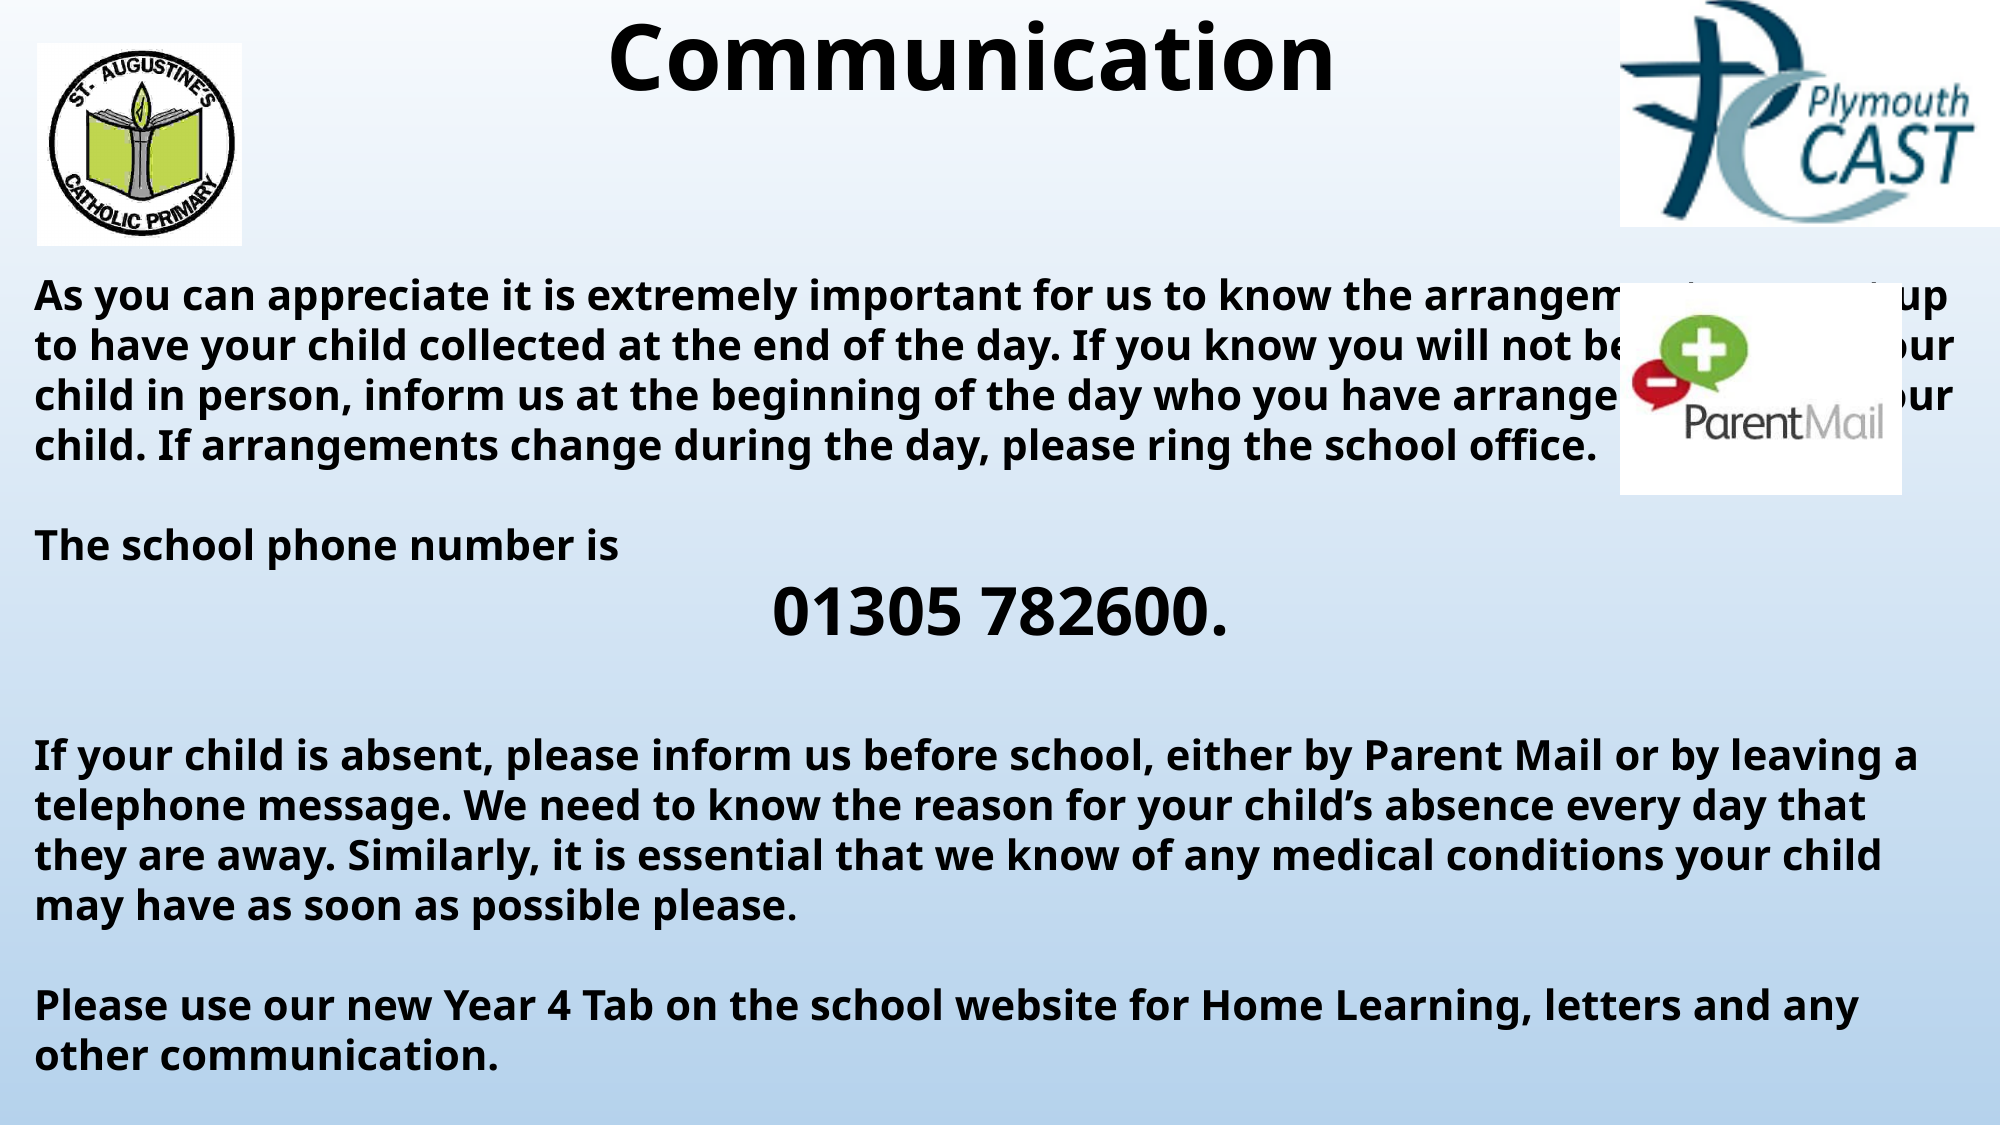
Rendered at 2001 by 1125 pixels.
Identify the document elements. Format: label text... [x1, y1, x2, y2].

picture [1620, 283, 1902, 495]
picture [36, 43, 242, 246]
text_box As you can appreciate it is extremely important for us to know the arrangements you set up to have your child collected at the end of the day. If you know you will not be collecting your child in person, inform us at the beginning of the day who you have arranged to collect your child. If arrangements change during the day, please ring the school office. The school phone number is 01305 782600. If your child is absent, please inform us before school, either by Parent Mail or by leaving a telephone message. We need to know the reason for your child’s absence every day that they are away. Similarly, it is essential that we know of any medical conditions your child may have as soon as possible please. Please use our new Year 4 Tab on the school website for Home Learning, letters and any other communication. [19, 261, 1973, 1125]
picture [1620, 0, 2000, 227]
text_box Communication [324, 0, 1620, 201]
